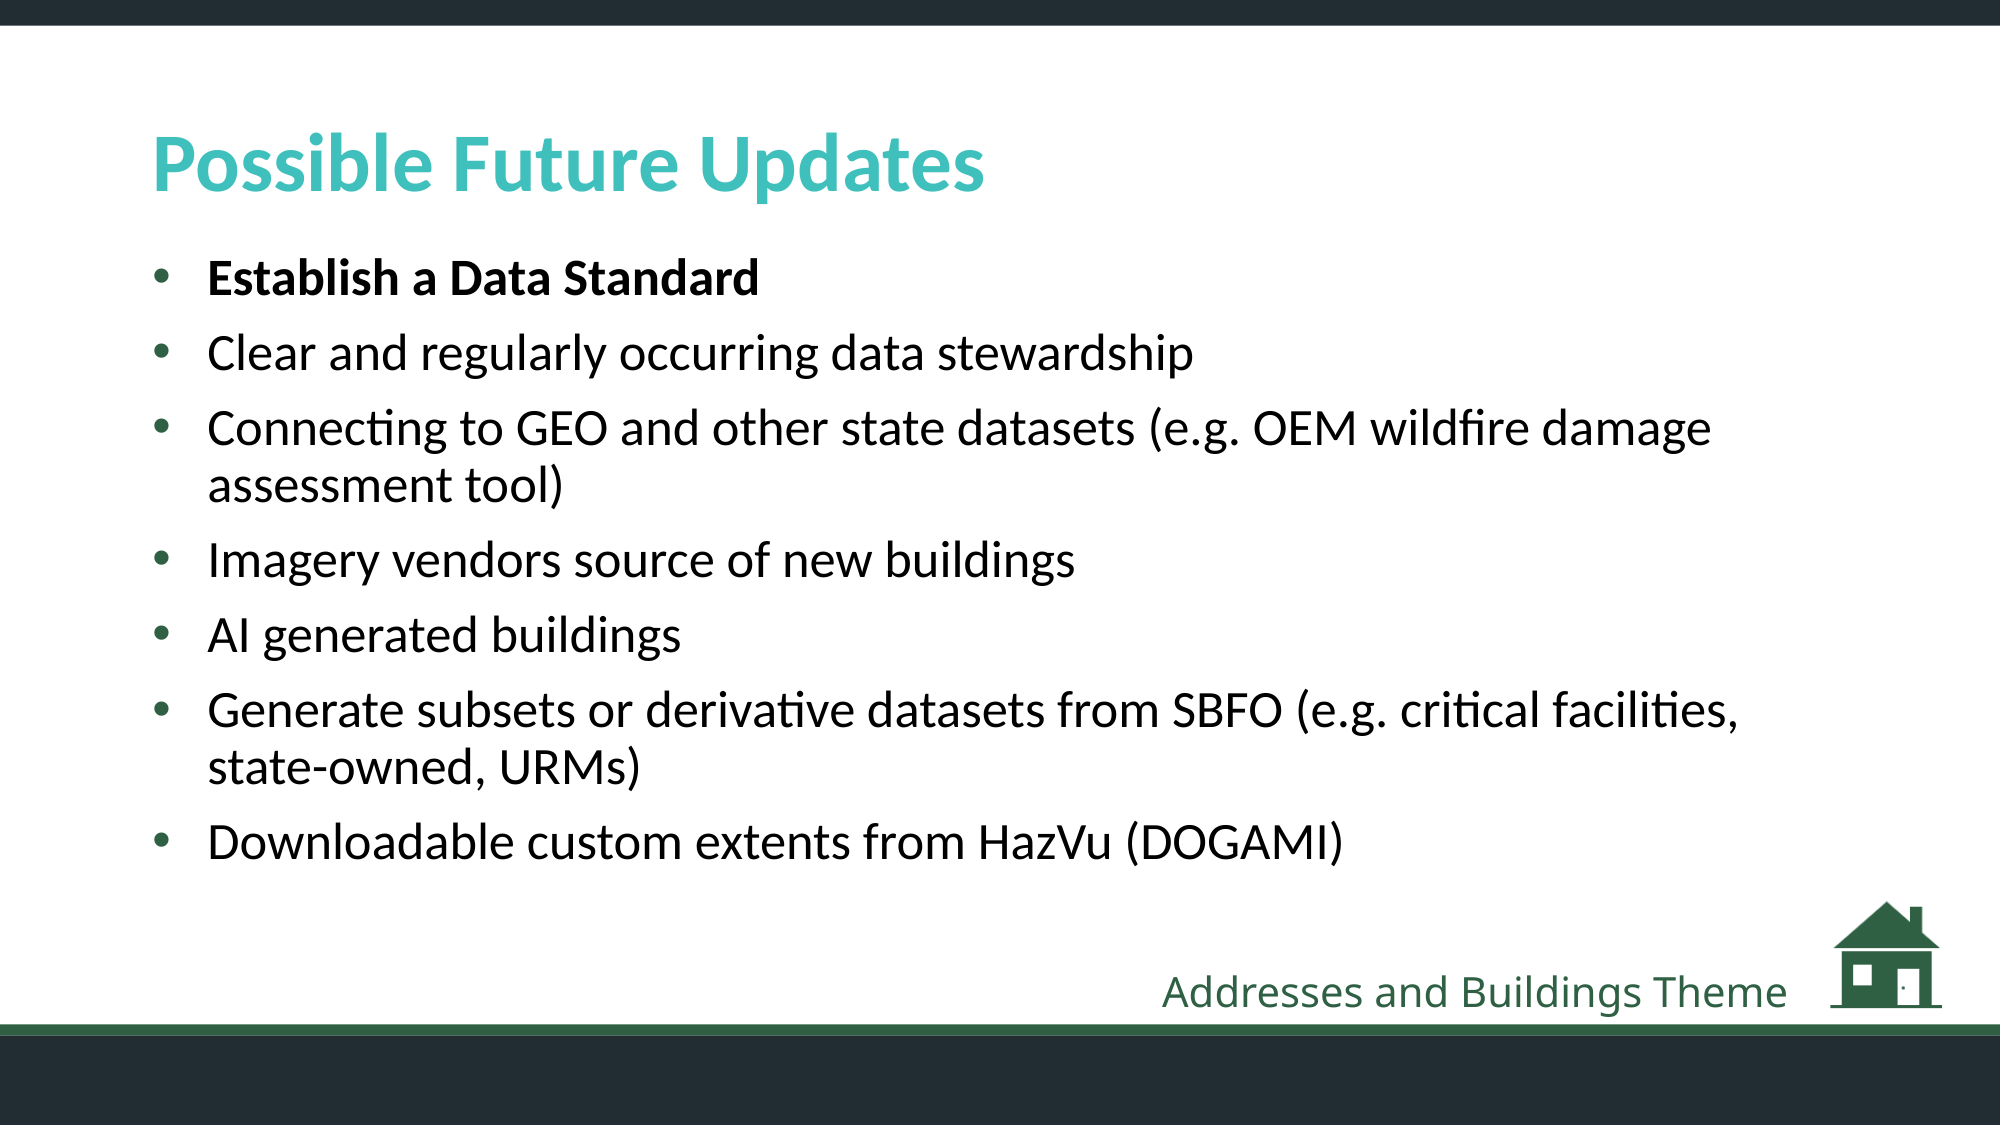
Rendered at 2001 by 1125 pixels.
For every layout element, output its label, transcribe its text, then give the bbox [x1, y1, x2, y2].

picture [1824, 896, 1951, 1015]
title Possible Future Updates [137, 59, 1863, 269]
list Establish a Data Standard Clear and regularly occurring data stewardship Connecting to GEO and other state datasets (e.g. OEM wildfire damage assessment tool) Imagery vendors source of new buildings AI generated buildings Generate subsets or derivative datasets from SBFO (e.g. critical facilities, state-owned, URMs) Downloadable custom extents from HazVu (DOGAMI) [137, 242, 1804, 883]
